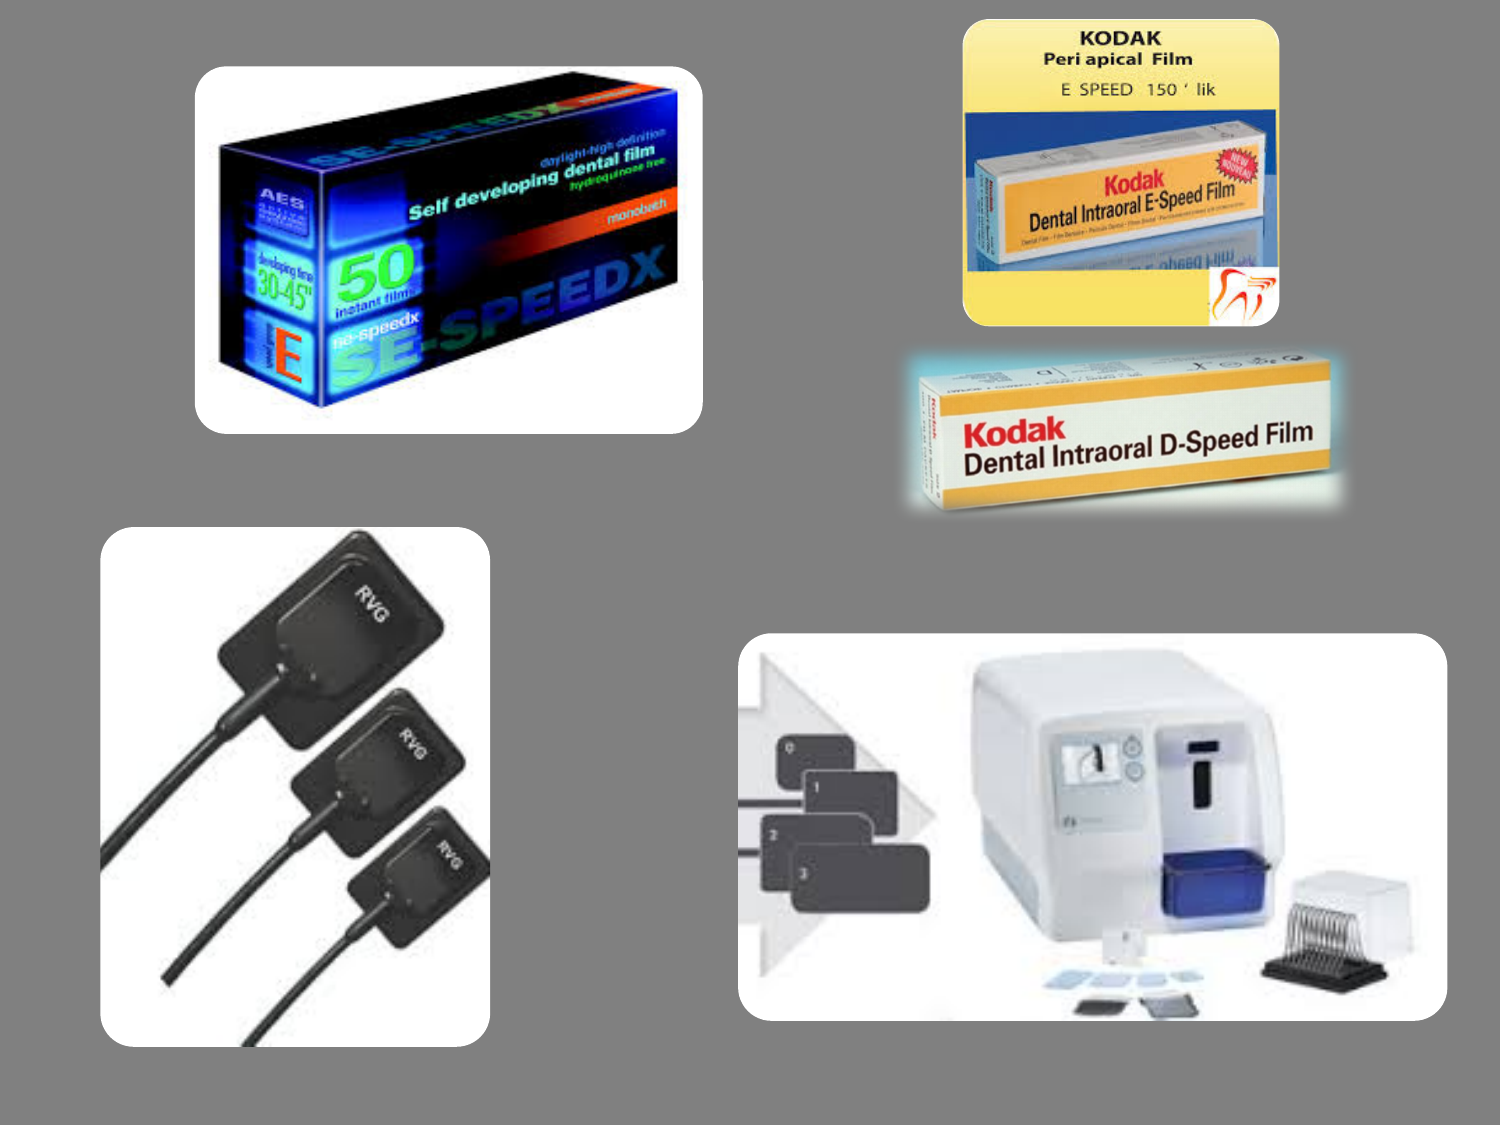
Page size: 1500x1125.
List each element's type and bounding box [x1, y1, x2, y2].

list [891, 337, 1360, 525]
picture [737, 633, 1448, 1022]
picture [100, 526, 491, 1048]
picture [194, 66, 703, 435]
picture [962, 18, 1280, 327]
